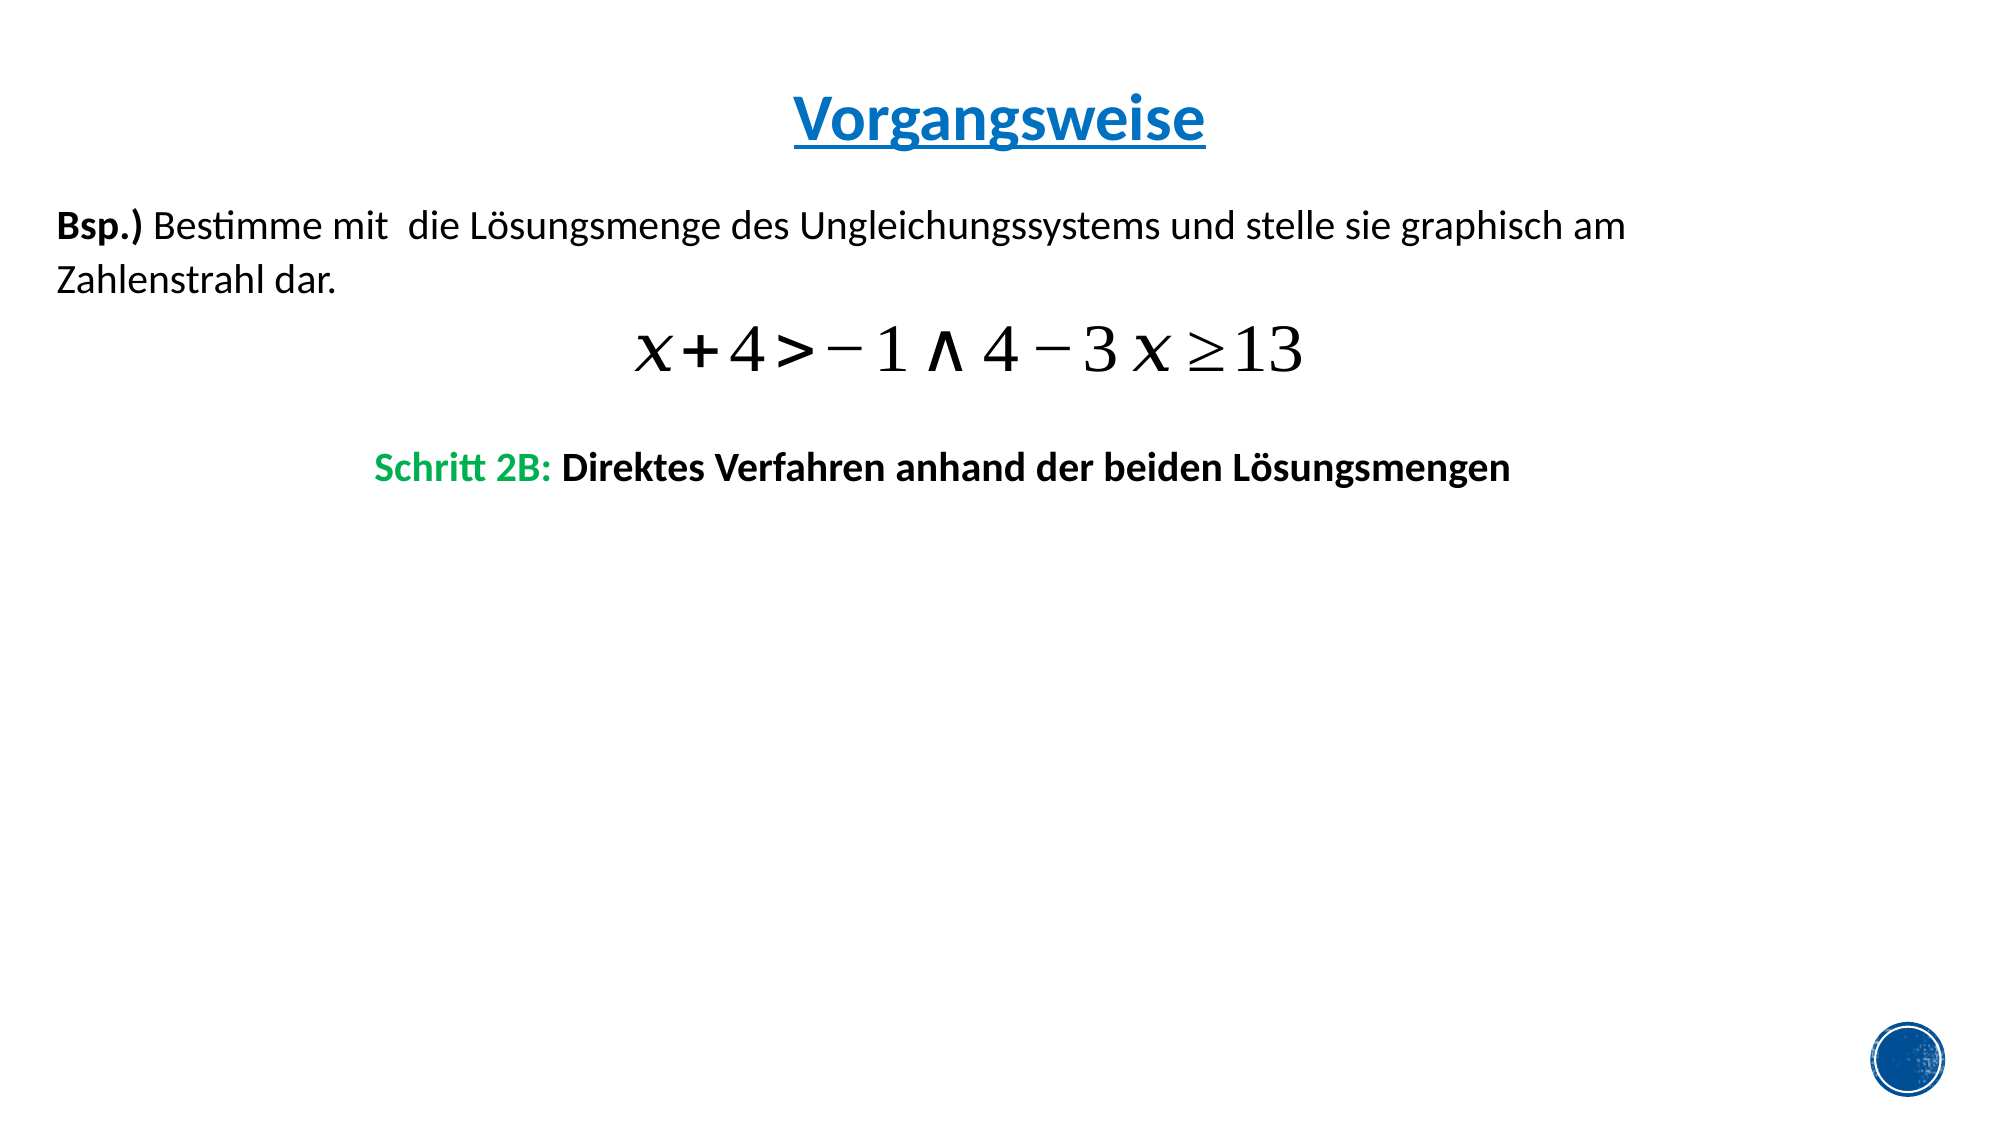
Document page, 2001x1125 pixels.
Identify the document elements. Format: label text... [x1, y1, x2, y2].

text_box Vorgangsweise [50, 66, 1950, 162]
text_box Schritt 2B: Direktes Verfahren anhand der beiden Lösungsmengen [41, 429, 1845, 498]
